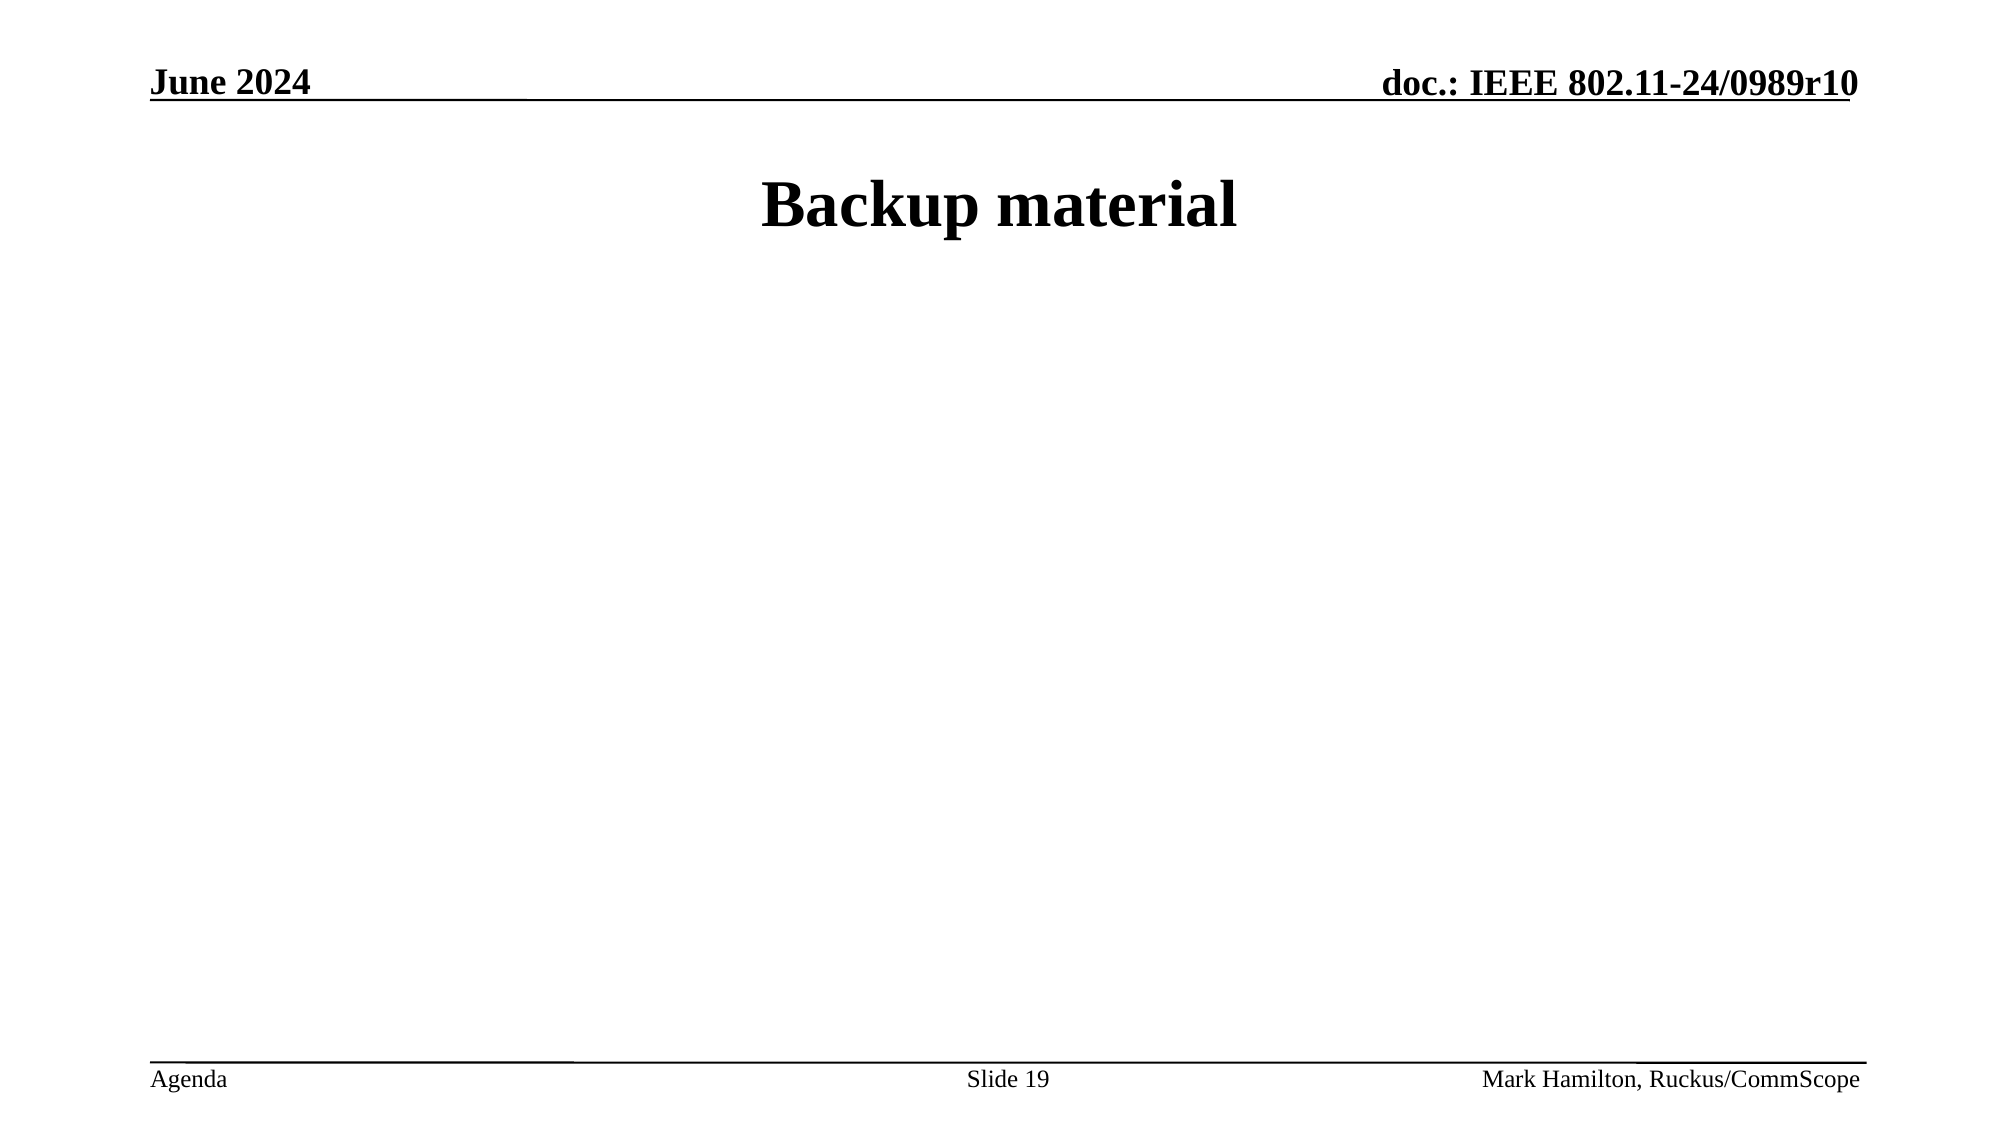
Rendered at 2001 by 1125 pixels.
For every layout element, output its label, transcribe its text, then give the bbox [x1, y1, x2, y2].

slide_number Slide 19 [950, 1061, 1067, 1123]
title Backup material [149, 112, 1850, 288]
